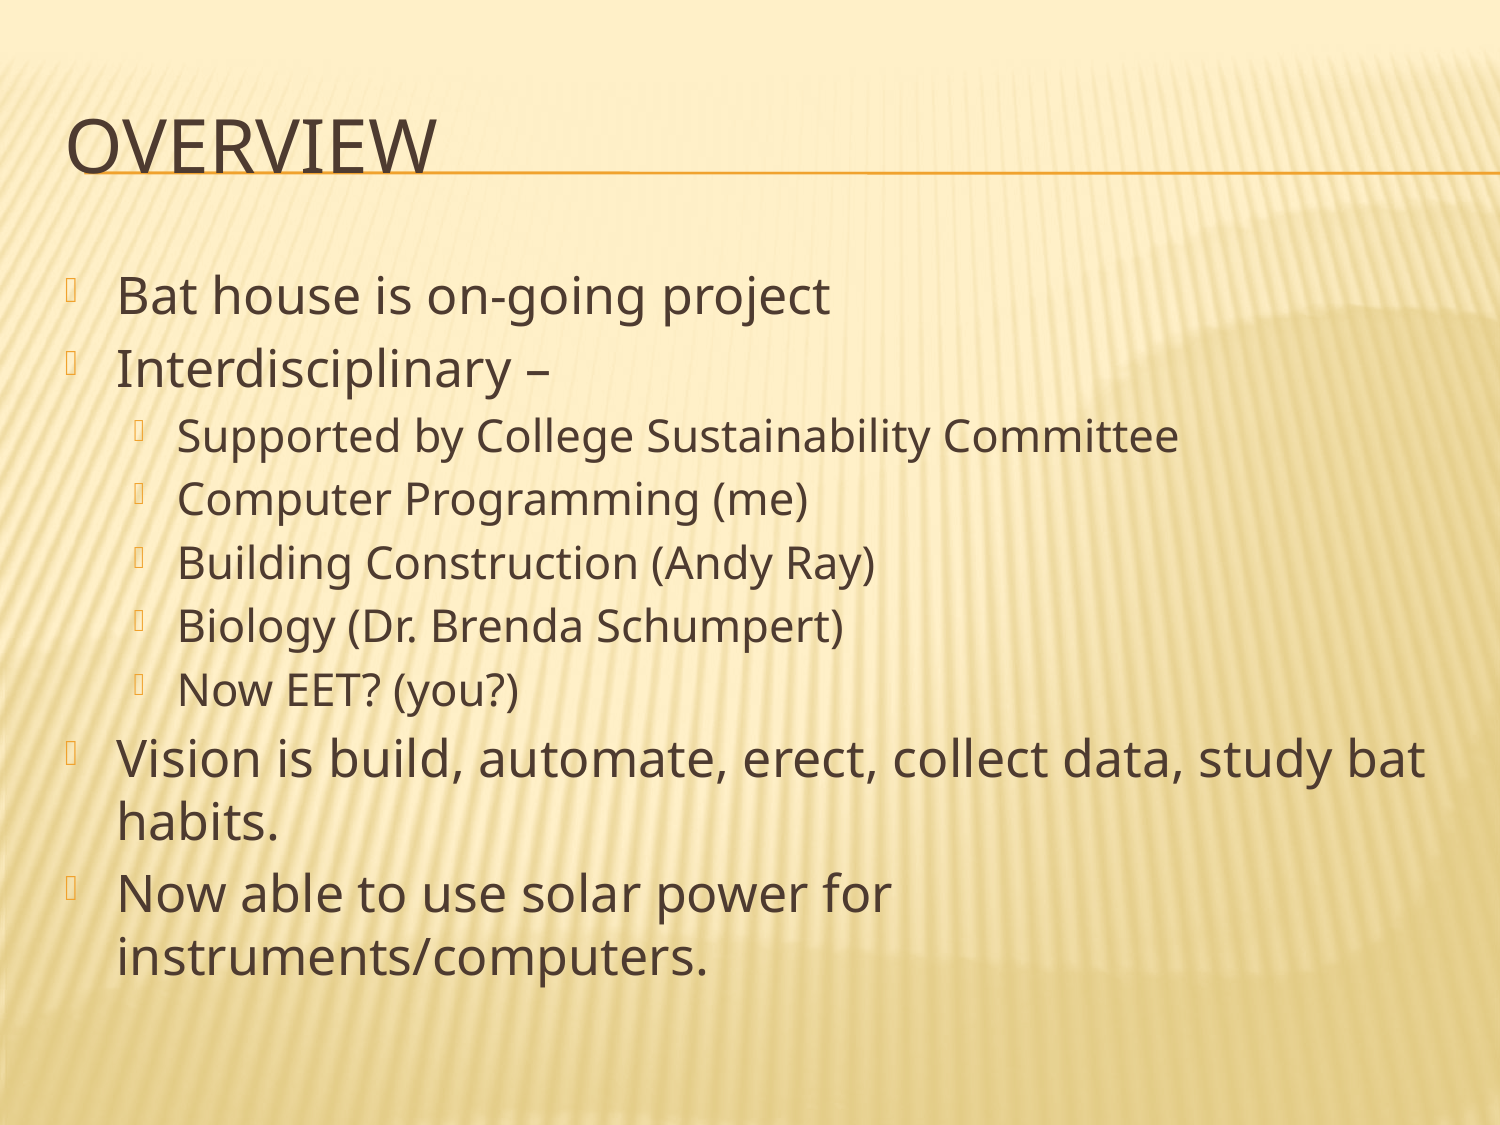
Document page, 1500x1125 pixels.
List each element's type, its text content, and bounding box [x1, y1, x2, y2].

title Overview [50, 75, 1475, 213]
list Bat house is on-going project Interdisciplinary – Supported by College Sustainability Committee Computer Programming (me) Building Construction (Andy Ray) Biology (Dr. Brenda Schumpert) Now EET? (you?) Vision is build, automate, erect, collect data, study bat habits. Now able to use solar power for instruments/computers. [50, 254, 1475, 998]
